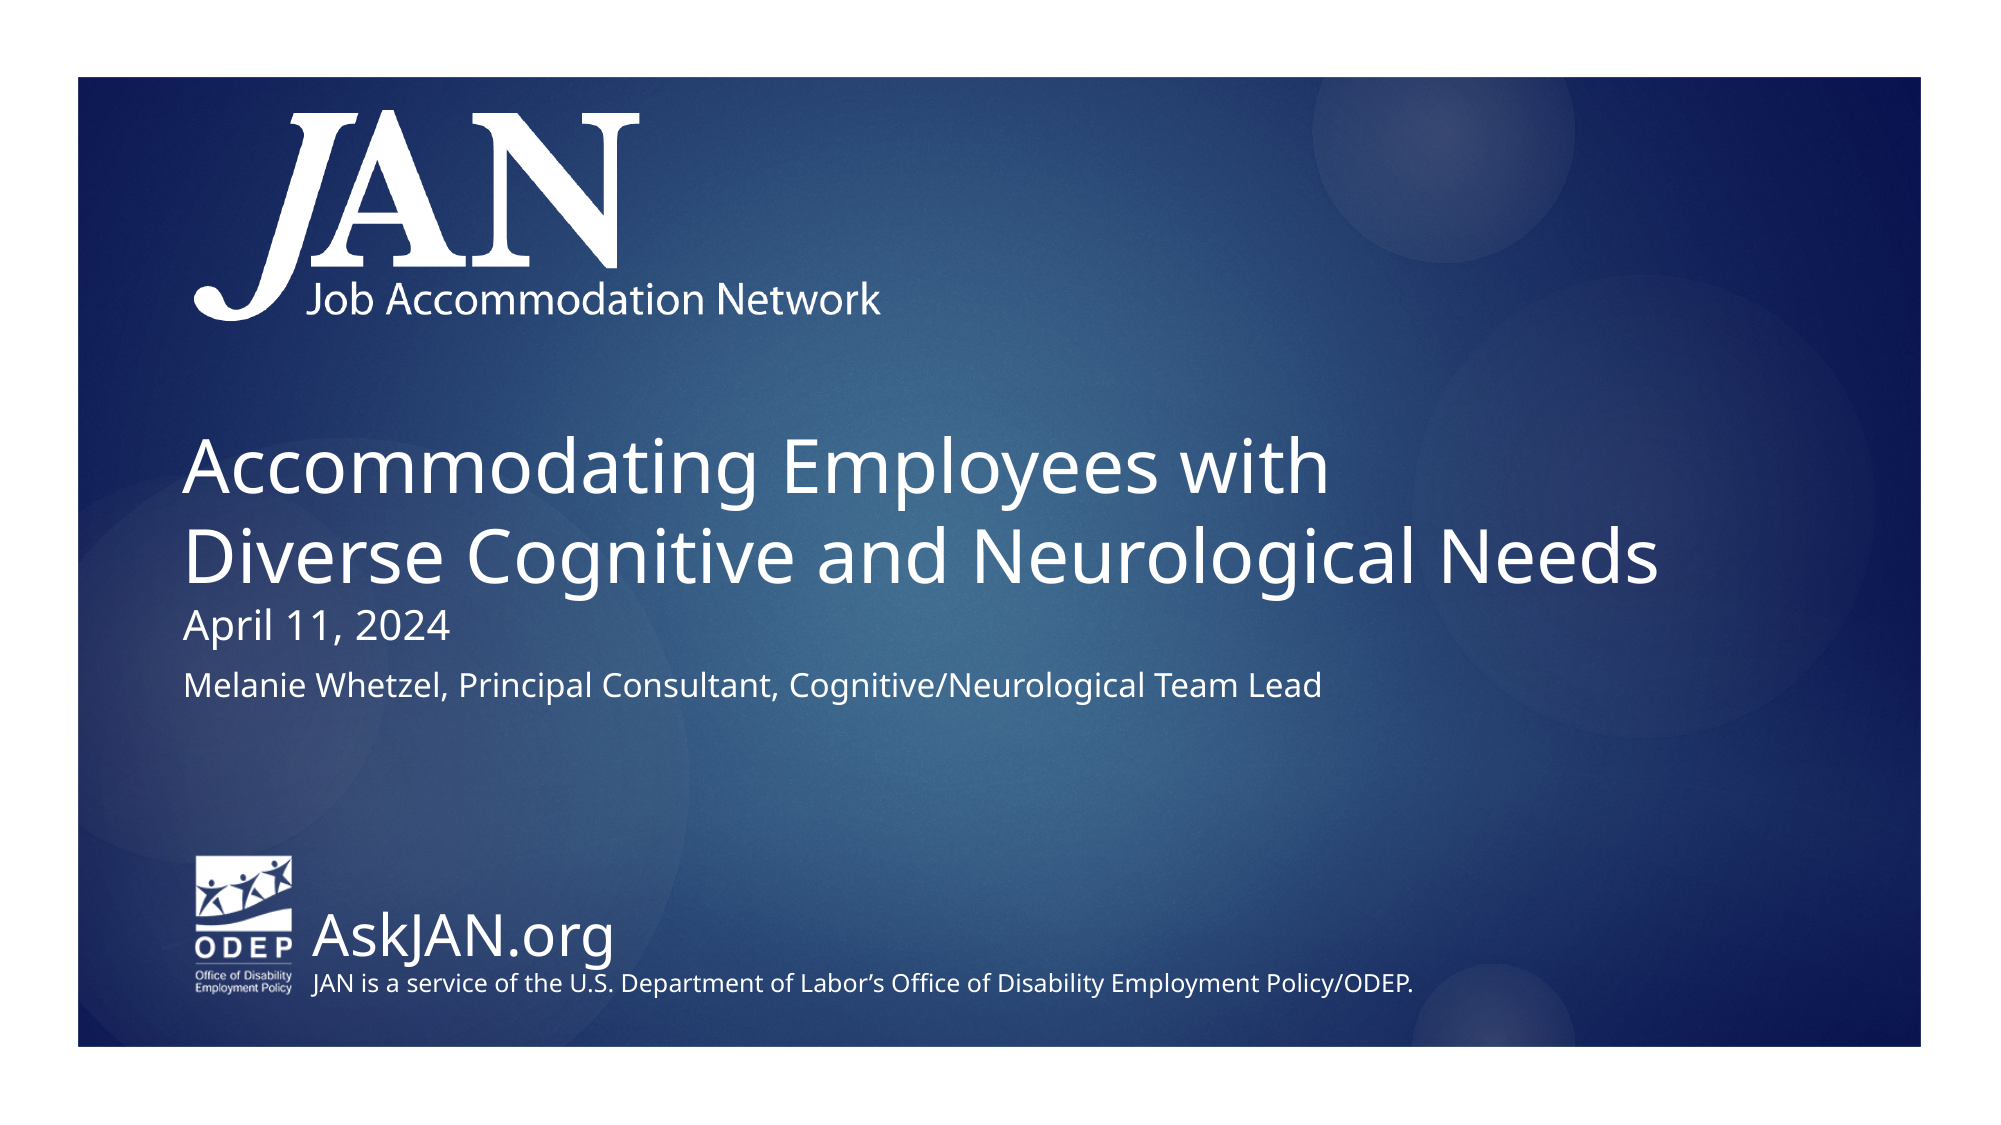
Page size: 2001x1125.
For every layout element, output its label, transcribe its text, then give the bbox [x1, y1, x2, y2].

text_box AskJAN.org JAN is a service of the U.S. Department of Labor’s Office of Disability Employment Policy/ODEP. [298, 890, 1702, 1006]
title Accommodating Employees with Diverse Cognitive and Neurological Needs April 11, 2024 [167, 468, 1833, 657]
picture [194, 110, 1007, 351]
picture [188, 852, 299, 1006]
subtitle Melanie Whetzel, Principal Consultant, Cognitive/Neurological Team Lead [167, 656, 1616, 798]
